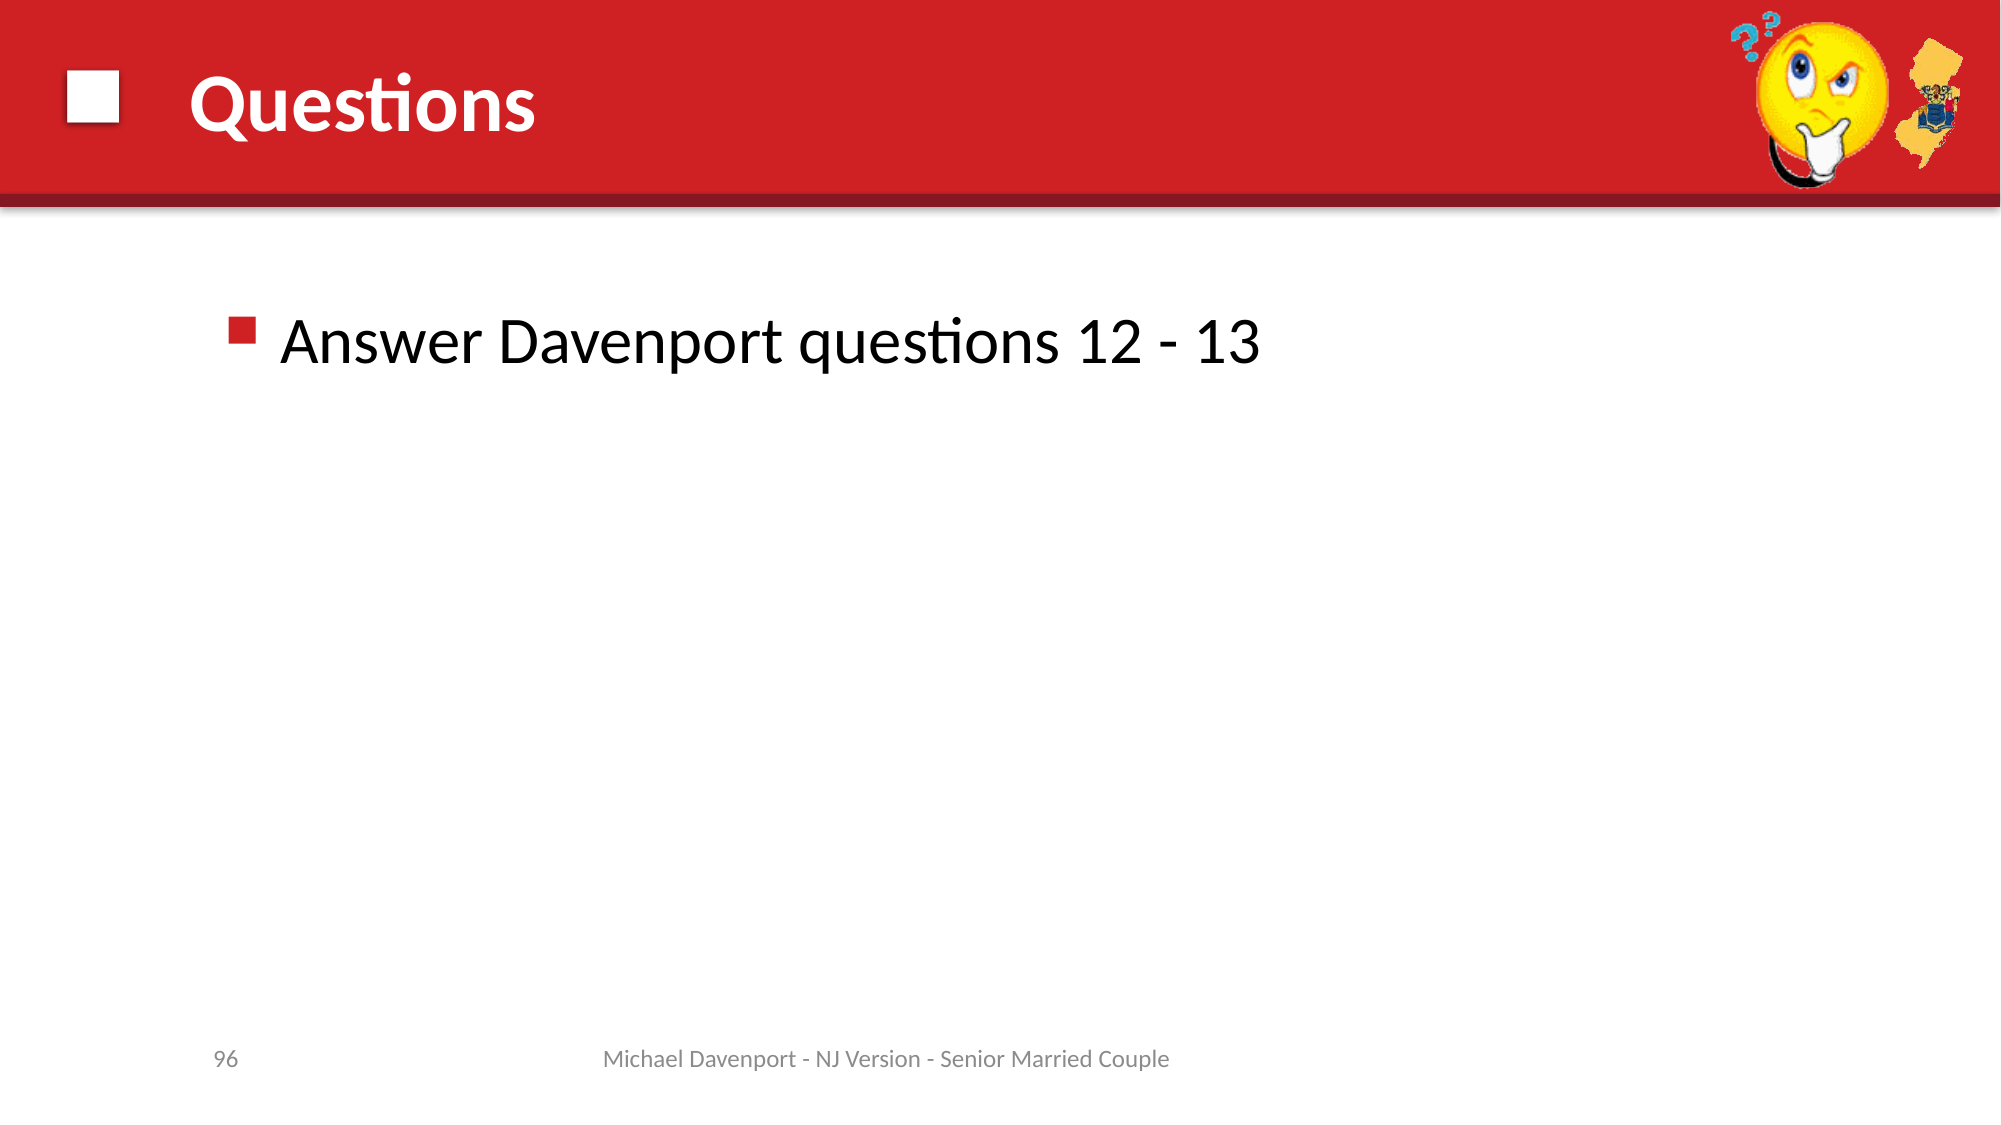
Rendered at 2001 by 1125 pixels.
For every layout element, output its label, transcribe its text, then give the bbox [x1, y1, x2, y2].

slide_number 96 [99, 1027, 254, 1088]
title Questions [174, 4, 1775, 193]
picture [1719, 10, 2000, 197]
footer Michael Davenport - NJ Version - Senior Married Couple [570, 1027, 1204, 1088]
list Answer Davenport questions 12 - 13 [209, 288, 1810, 949]
